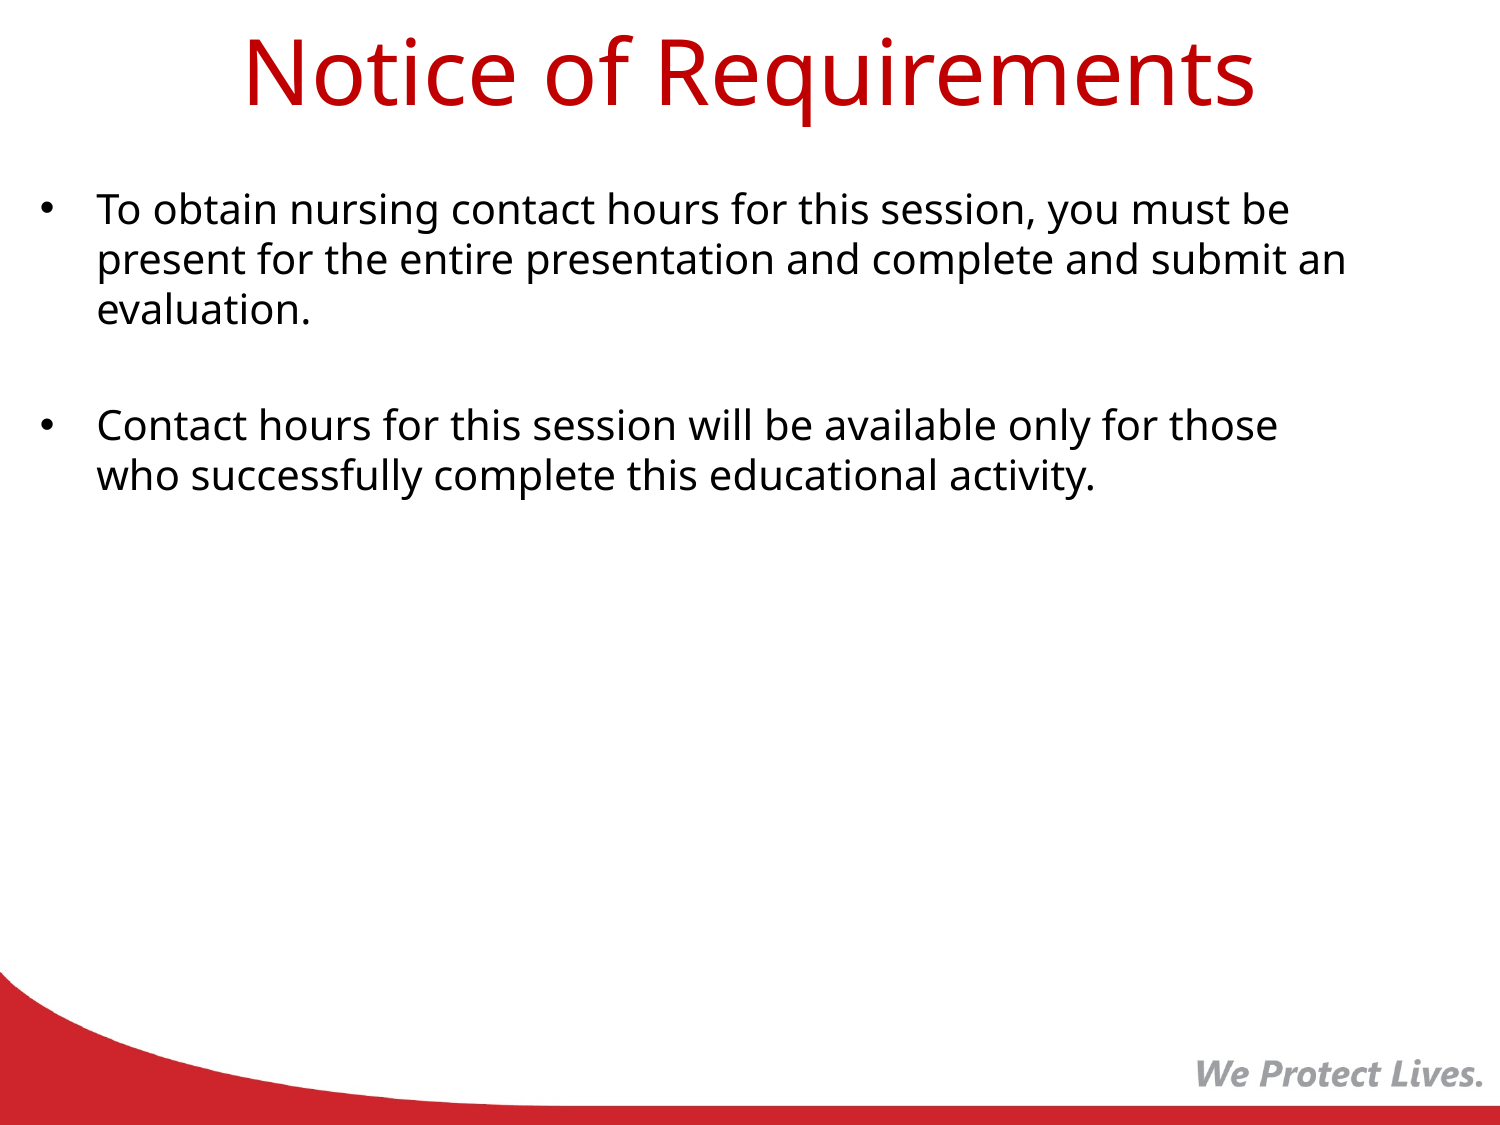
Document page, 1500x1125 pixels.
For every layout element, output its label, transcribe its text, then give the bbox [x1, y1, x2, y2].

picture [0, 0, 1500, 1125]
list To obtain nursing contact hours for this session, you must be present for the entire presentation and complete and submit an evaluation. Contact hours for this session will be available only for those who successfully complete this educational activity. [24, 174, 1375, 1057]
title Notice of Requirements [24, 0, 1475, 138]
